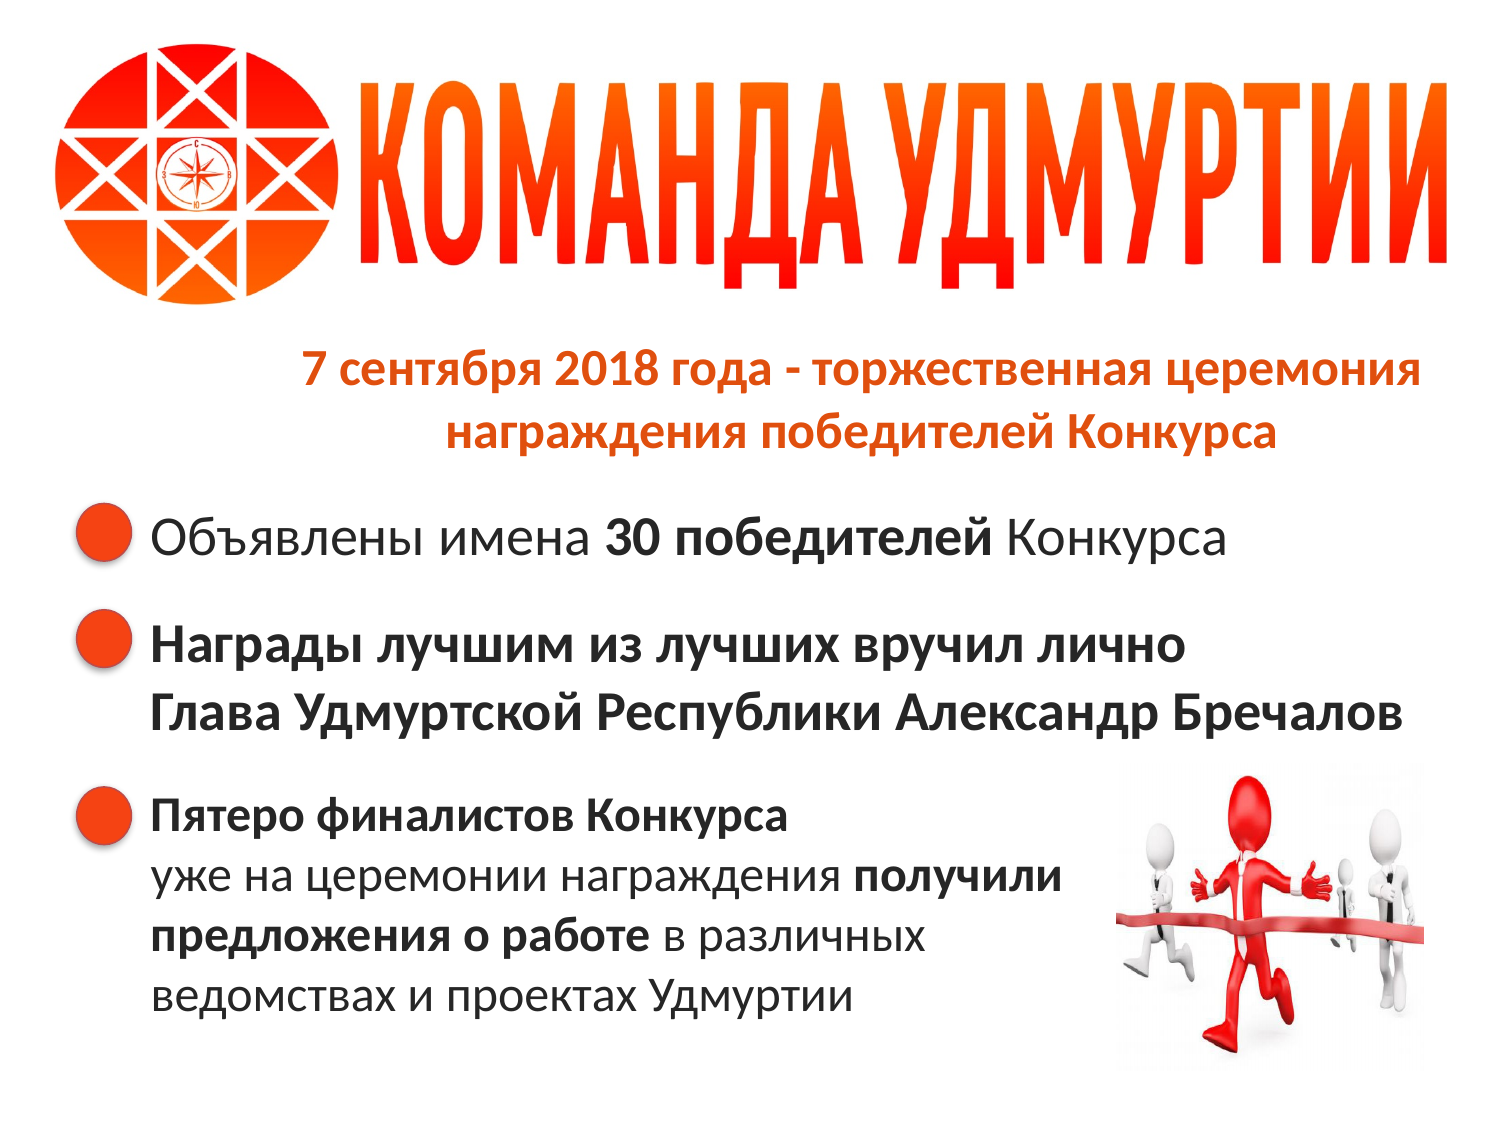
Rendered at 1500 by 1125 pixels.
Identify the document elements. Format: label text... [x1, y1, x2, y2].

text_box [75, 786, 133, 846]
picture [359, 77, 1448, 291]
picture [52, 42, 341, 307]
text_box Объявлены имена 30 победителей Конкурса Награды лучшим из лучших вручил лично Глава Удмуртской Республики Александр Бречалов Пятеро финалистов Конкурса уже на церемонии награждения получили предложения о работе в различных ведомствах и проектах Удмуртии [135, 491, 1471, 1029]
picture [1115, 763, 1424, 1071]
text_box 7 сентября 2018 года - торжественная церемония награждения победителей Конкурса [265, 326, 1459, 466]
text_box [75, 608, 133, 669]
text_box [75, 502, 133, 562]
